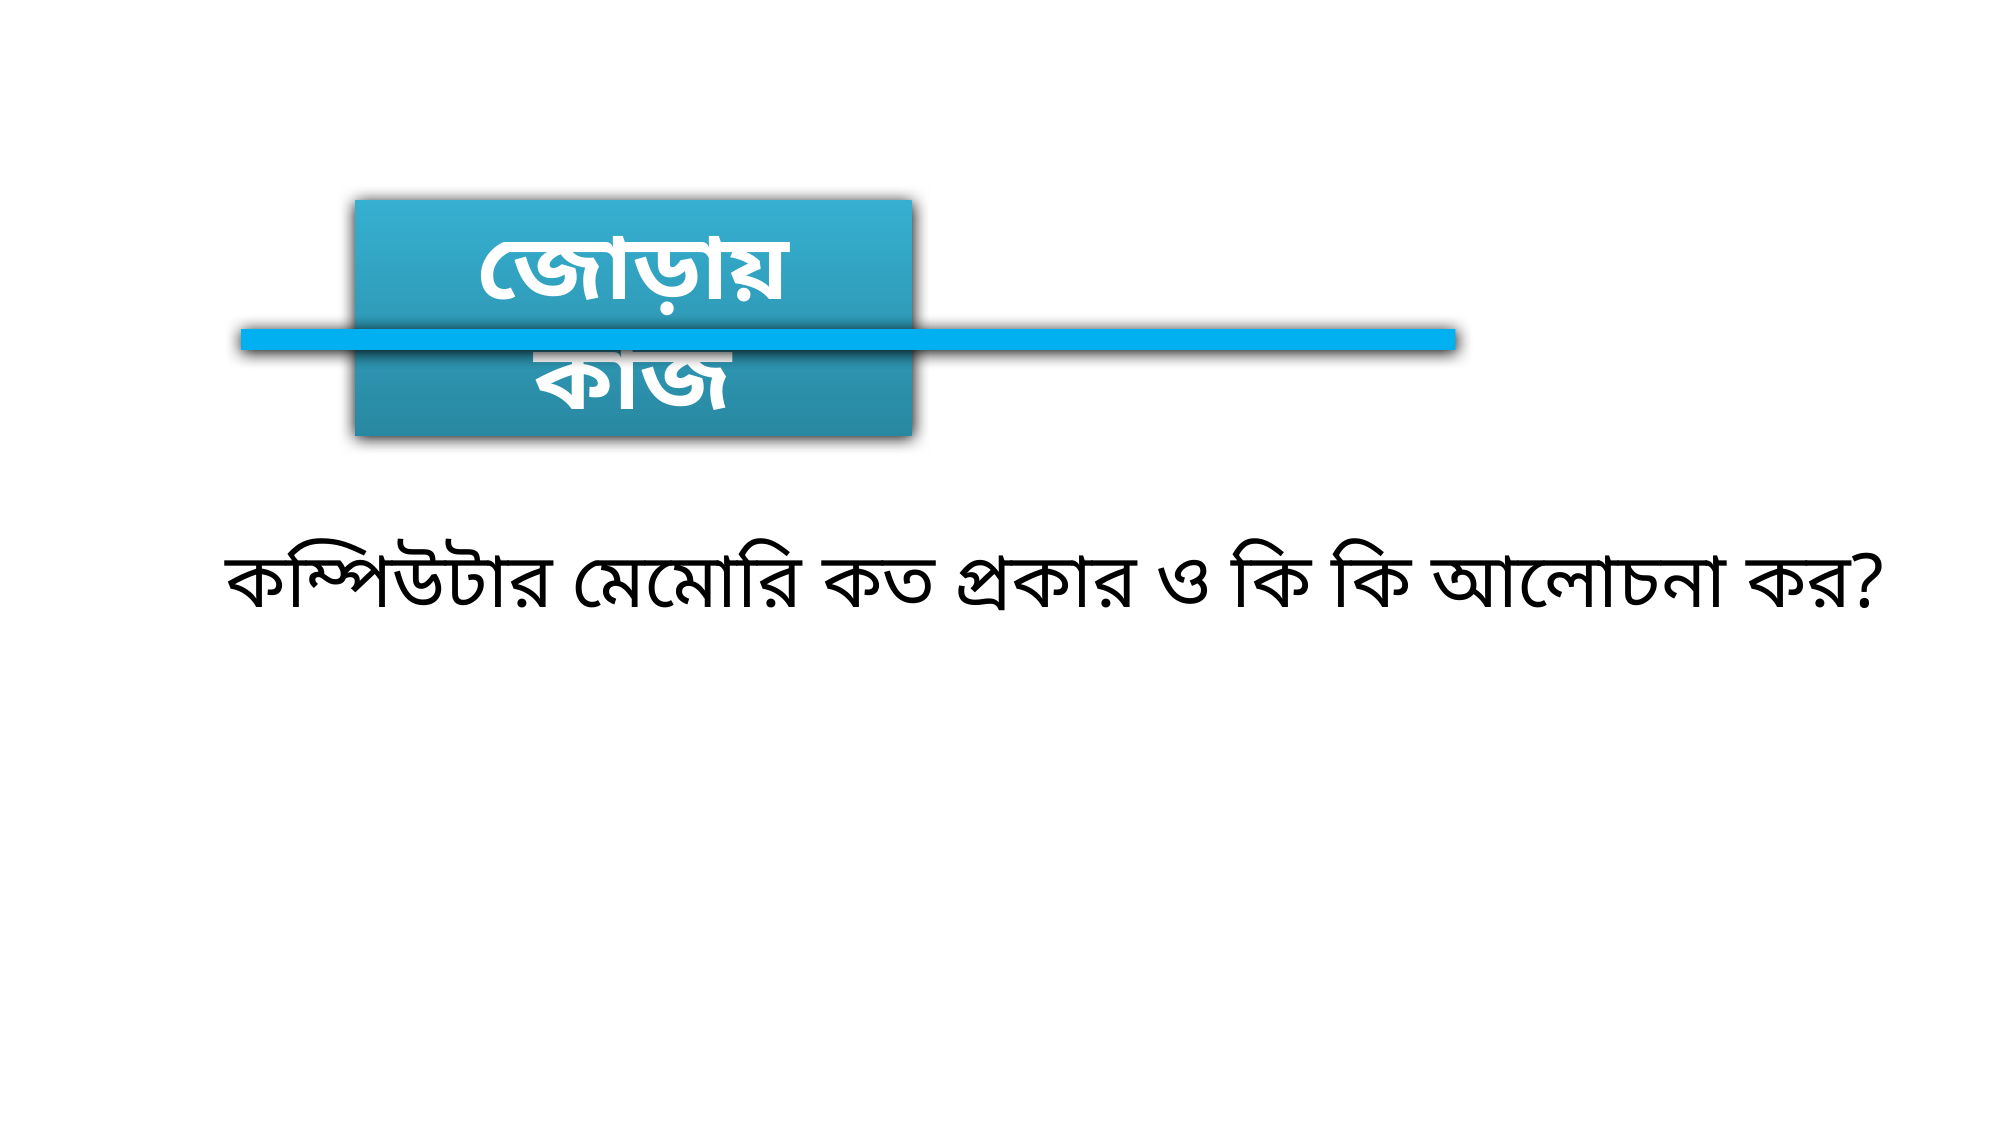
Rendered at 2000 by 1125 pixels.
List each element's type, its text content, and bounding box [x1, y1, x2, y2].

text_box জোড়ায় কাজ [354, 368, 912, 436]
text_box [240, 328, 1456, 351]
text_box কম্পিউটার মেমোরি কত প্রকার ও কি কি আলোচনা কর? [211, 524, 1899, 630]
text_box জোড়ায় কাজ [354, 200, 912, 317]
